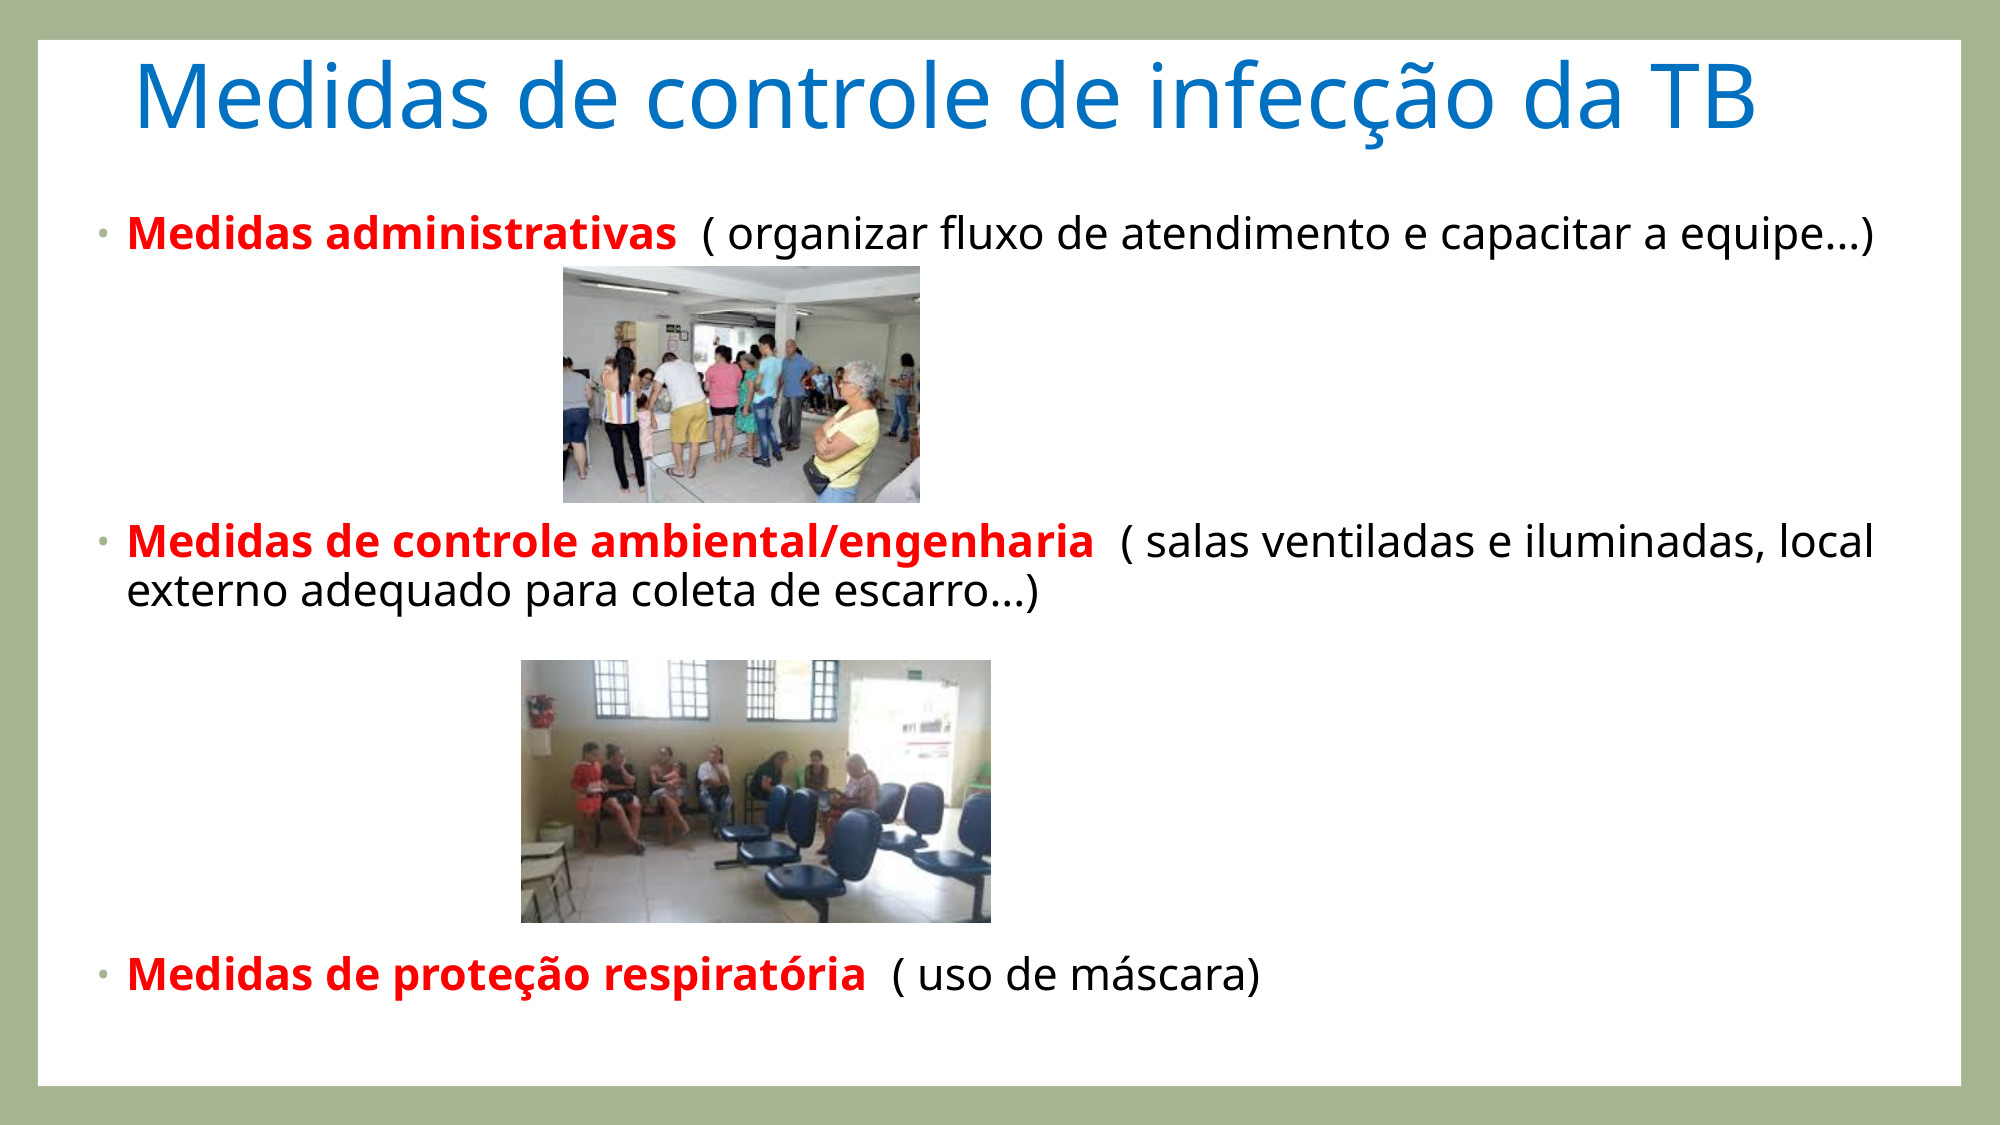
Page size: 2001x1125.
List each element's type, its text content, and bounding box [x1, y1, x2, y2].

picture [563, 266, 920, 503]
title Medidas de controle de infecção da TB [117, 43, 1940, 156]
picture [521, 660, 991, 924]
list Medidas administrativas ( organizar fluxo de atendimento e capacitar a equipe...) Medidas de controle ambiental/engenharia ( salas ventiladas e iluminadas, local externo adequado para coleta de escarro...) Medidas de proteção respiratória ( uso de máscara) [74, 203, 1907, 1048]
